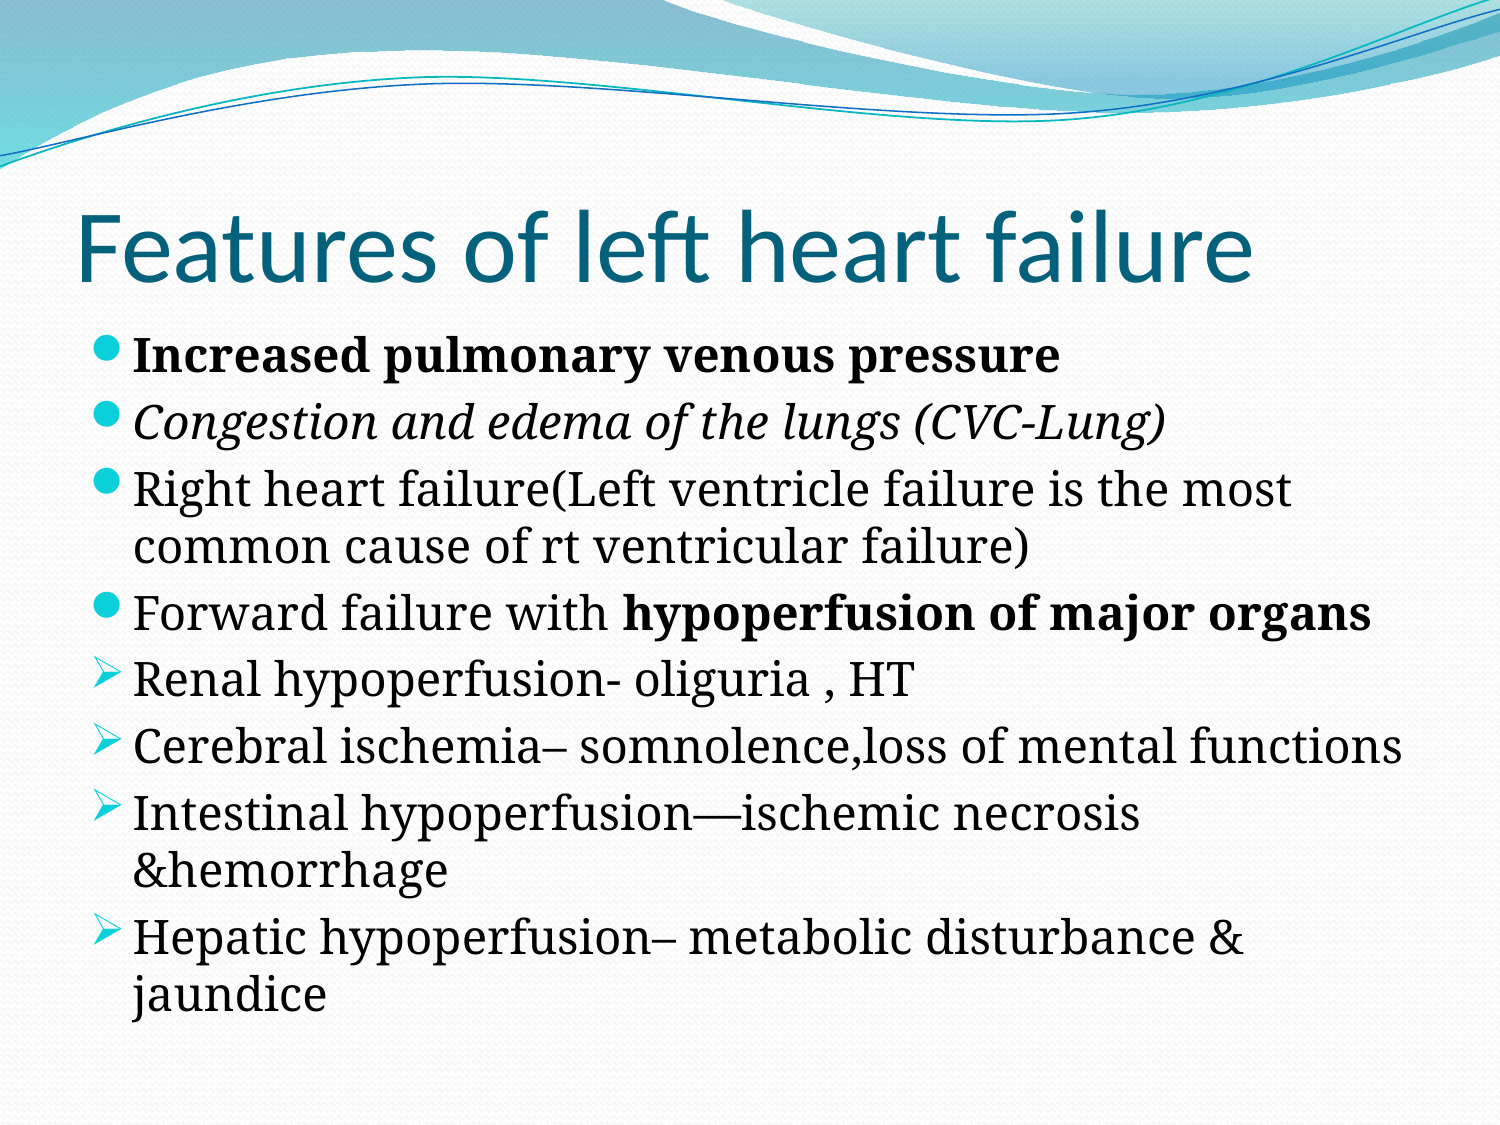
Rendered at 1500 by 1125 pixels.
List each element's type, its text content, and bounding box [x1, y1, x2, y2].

title Features of left heart failure [75, 115, 1425, 303]
list Increased pulmonary venous pressure Congestion and edema of the lungs (CVC-Lung) Right heart failure(Left ventricle failure is the most common cause of rt ventricular failure) Forward failure with hypoperfusion of major organs Renal hypoperfusion- oliguria , HT Cerebral ischemia– somnolence,loss of mental functions Intestinal hypoperfusion—ischemic necrosis &hemorrhage Hepatic hypoperfusion– metabolic disturbance & jaundice [75, 317, 1425, 1038]
